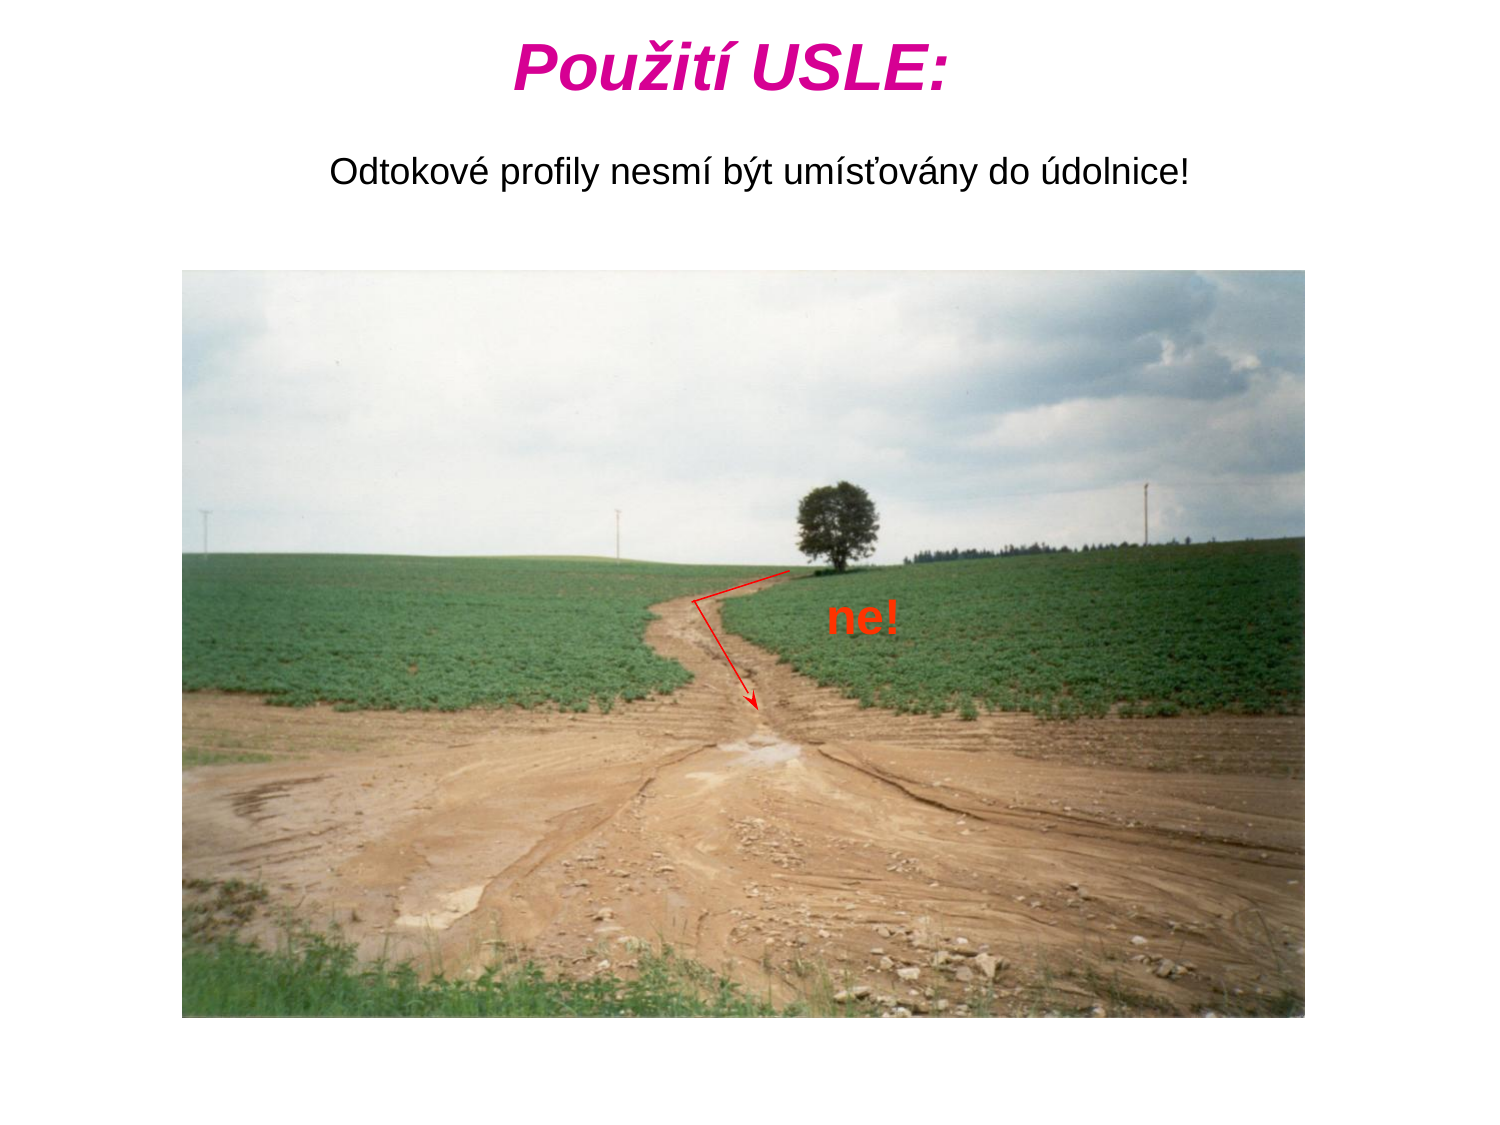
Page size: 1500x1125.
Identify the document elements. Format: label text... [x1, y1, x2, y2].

text_box Použití USLE: [407, 16, 1057, 111]
text_box Odtokové profily nesmí být umísťovány do údolnice! [314, 139, 1246, 200]
picture [182, 269, 1305, 1018]
